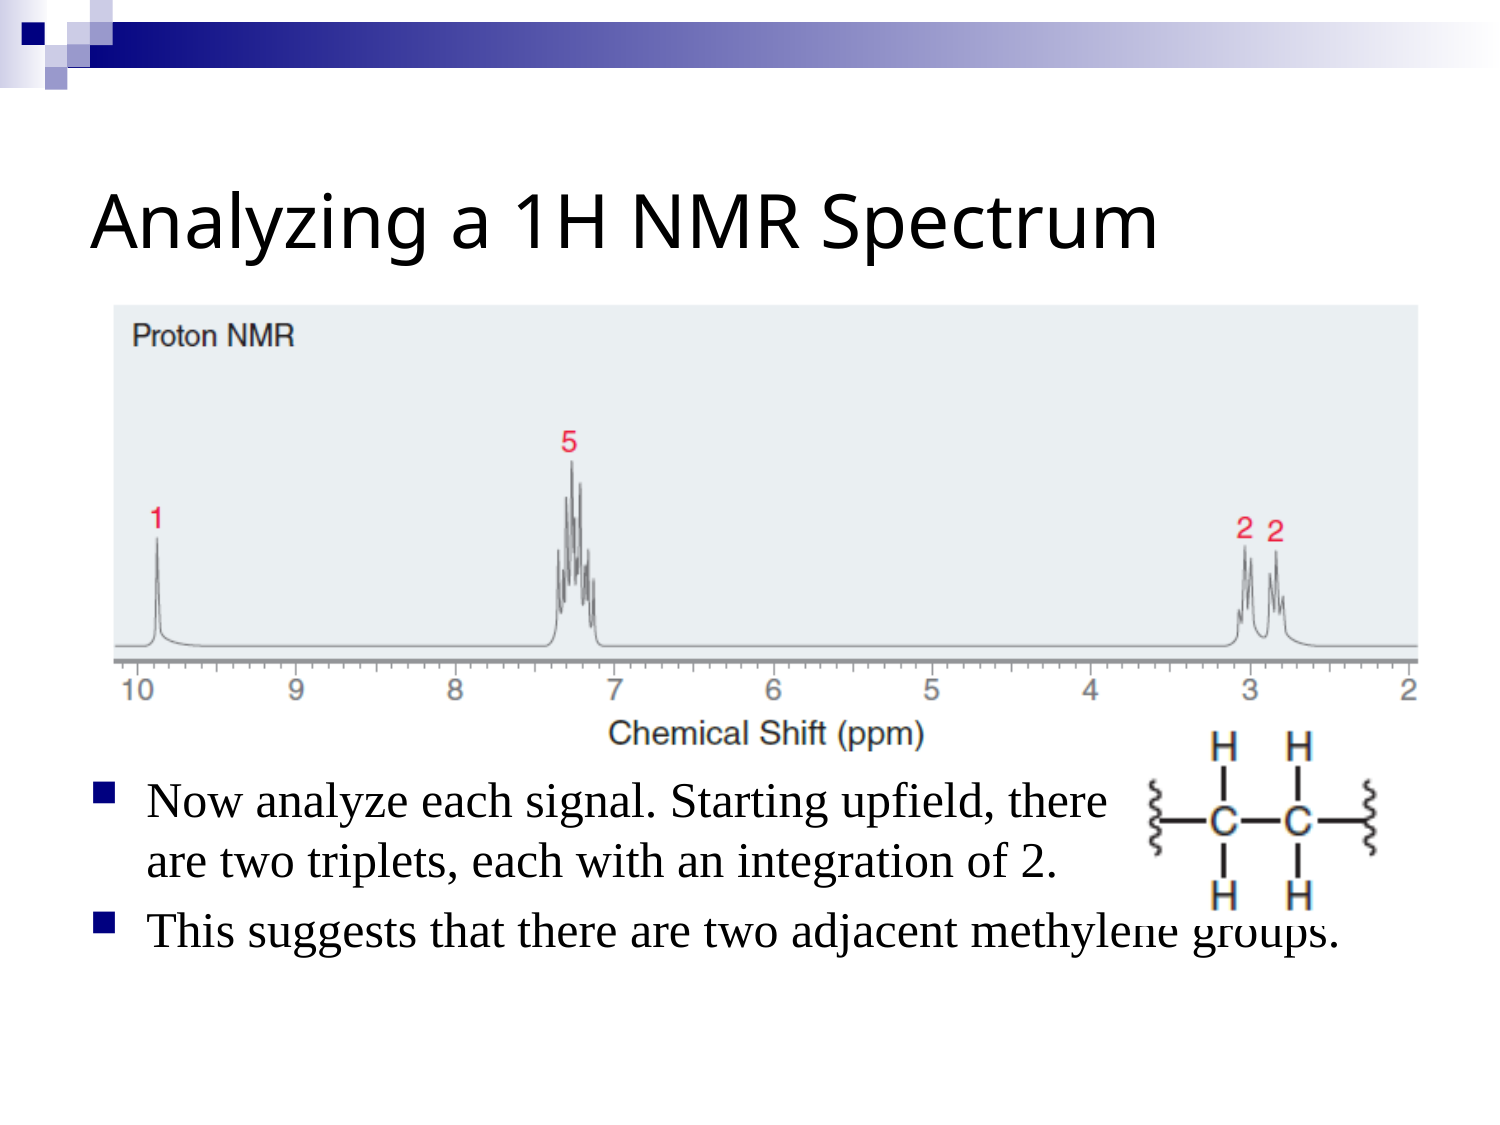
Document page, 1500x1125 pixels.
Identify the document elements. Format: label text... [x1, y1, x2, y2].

list Now analyze each signal. Starting upfield, there are two triplets, each with an integration of 2. This suggests that there are two adjacent methylene groups. [75, 324, 1425, 963]
picture [109, 302, 1425, 926]
title Analyzing a 1H NMR Spectrum [75, 125, 1425, 313]
